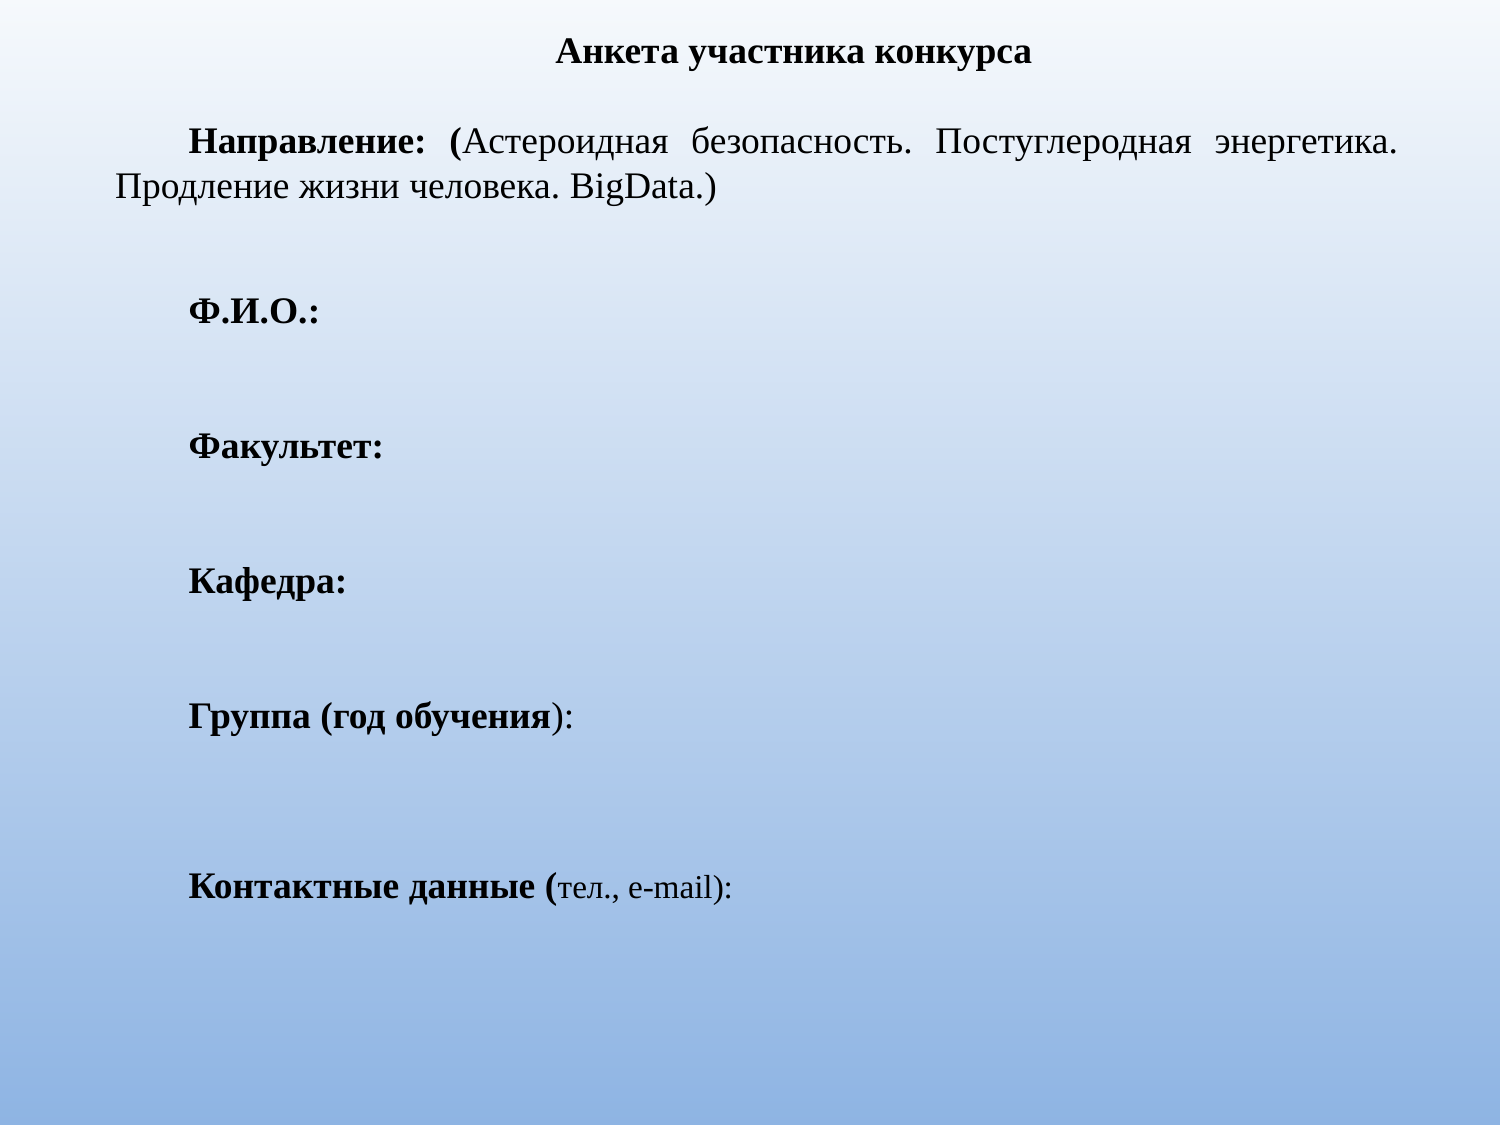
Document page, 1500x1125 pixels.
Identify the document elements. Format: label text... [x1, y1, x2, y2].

text_box Анкета участника конкурса Направление: (Астероидная безопасность. Постуглеродная энергетика. Продление жизни человека. BigData.) Ф.И.О.: Факультет: Кафедра: Группа (год обучения): Контактные данные (тел., e-mail): [100, 19, 1415, 953]
